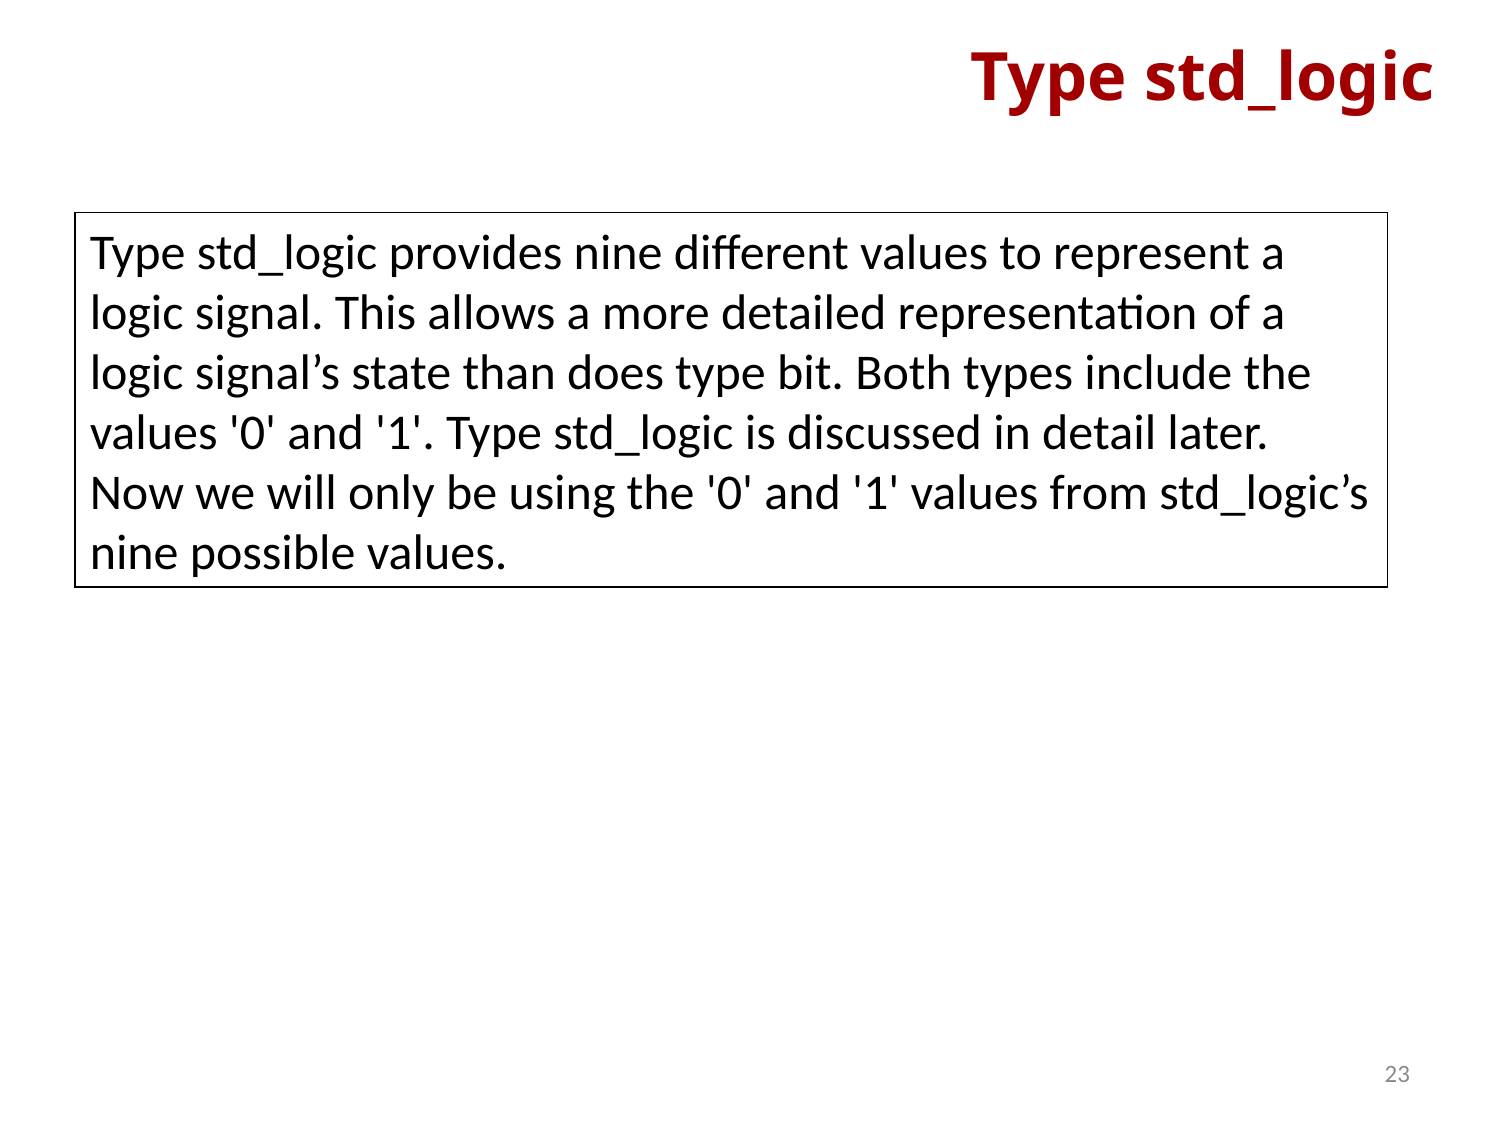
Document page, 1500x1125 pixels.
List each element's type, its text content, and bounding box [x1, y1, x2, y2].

text_box Type std_logic provides nine different values to represent a logic signal. This allows a more detailed representation of a logic signal’s state than does type bit. Both types include the values '0' and '1'. Type std_logic is discussed in detail later. Now we will only be using the '0' and '1' values from std_logic’s nine possible values. [75, 212, 1388, 588]
slide_number 23 [1074, 1042, 1425, 1103]
title Type std_logic [68, 21, 1450, 127]
